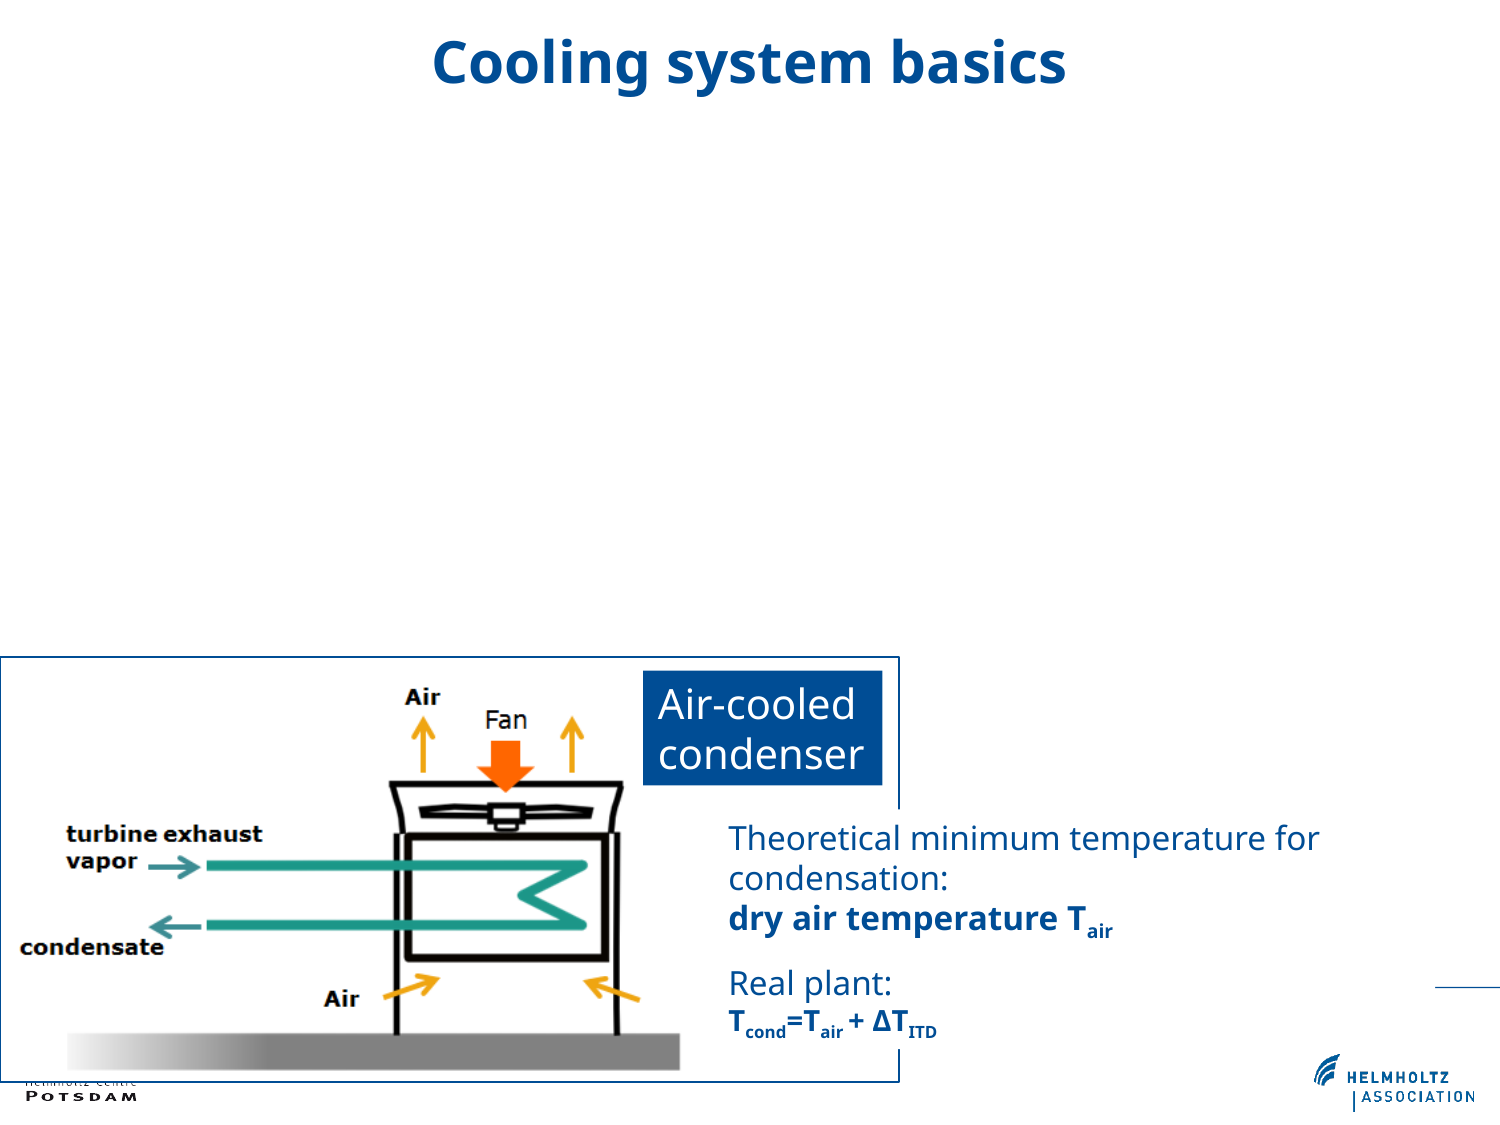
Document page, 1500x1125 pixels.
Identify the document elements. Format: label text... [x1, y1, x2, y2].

text_box Theoretical minimum temperature for condensation: dry air temperature Tair Real plant: Tcond=Tair + ΔTITD [713, 809, 1436, 1050]
picture [17, 676, 709, 1071]
title Cooling system basics [24, 0, 1475, 161]
text_box Air-cooled condenser [643, 670, 883, 786]
picture [12, 1083, 149, 1101]
text_box [0, 656, 899, 1083]
picture [1314, 1054, 1474, 1112]
